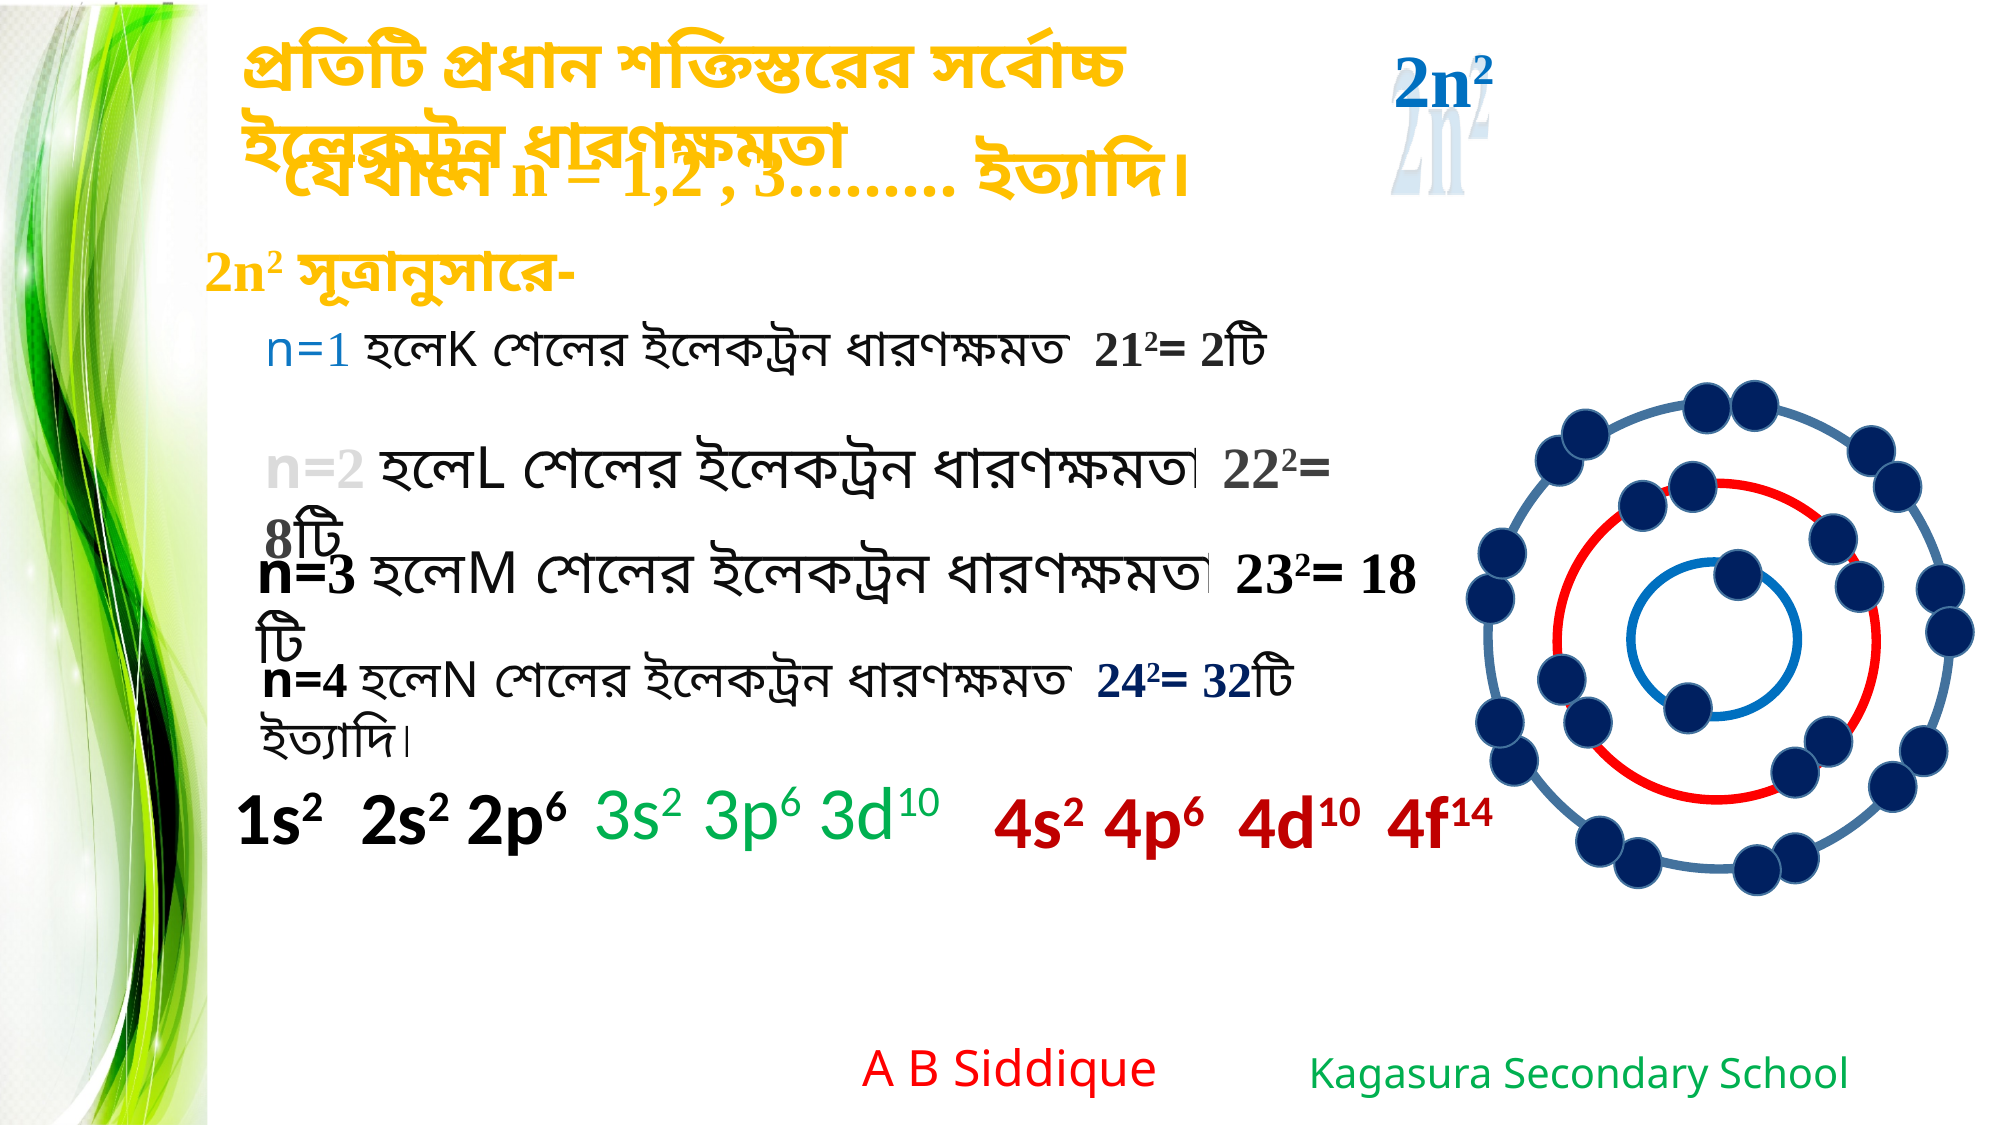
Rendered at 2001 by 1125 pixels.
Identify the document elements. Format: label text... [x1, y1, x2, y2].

text_box 1s2 [218, 761, 311, 867]
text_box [1466, 380, 1974, 896]
text_box যেখানে n = 1,2 , 3……… ইত্যাদি। [269, 189, 1287, 218]
text_box 2n2 [1378, 0, 1515, 255]
text_box 2n2 সূত্রানুসারে- [190, 225, 607, 311]
text_box প্রতিটি প্রধান শক্তিস্তরের সর্বোচ্চ ইলেকট্রন ধারণক্ষমতা [227, 14, 1378, 189]
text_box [1537, 461, 1884, 800]
text_box 4s2 4p6 4d10 4f14 [963, 766, 1466, 872]
text_box 2s2 2p6 [311, 761, 592, 867]
text_box 3s2 3p6 3d10 [561, 756, 965, 862]
picture [0, 2, 208, 1125]
